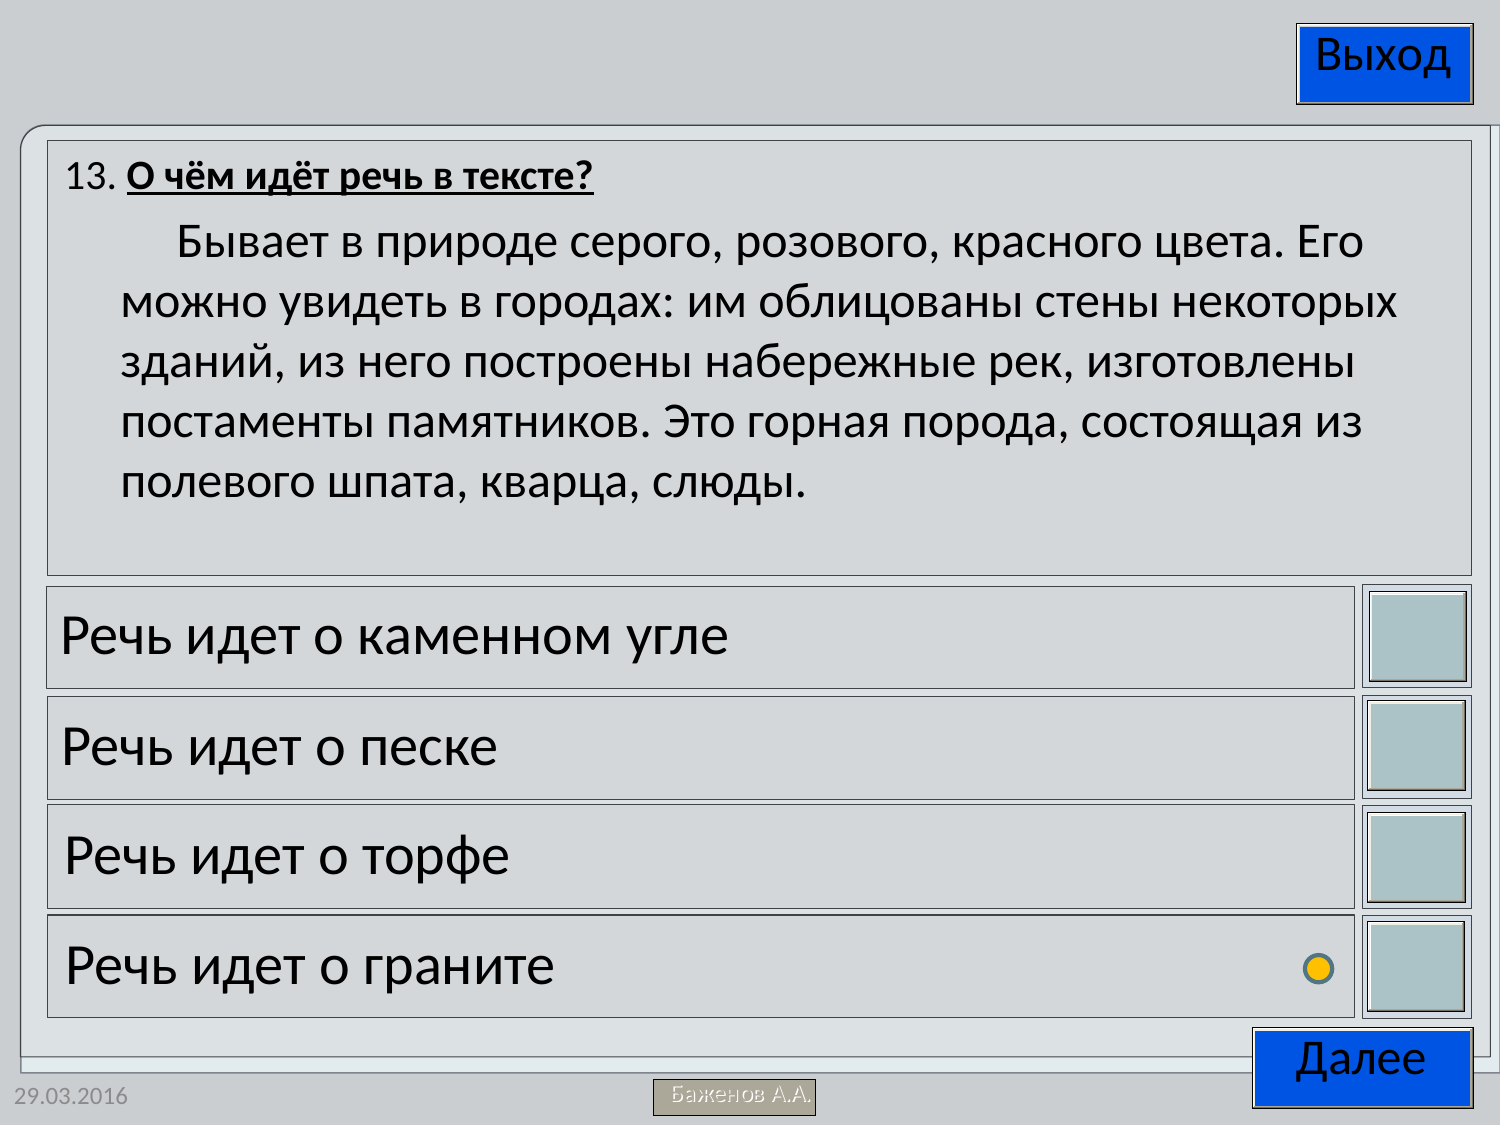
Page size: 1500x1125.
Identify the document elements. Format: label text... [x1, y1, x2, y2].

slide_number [0, 1065, 174, 1125]
list Речь идет о песке [46, 699, 1357, 796]
list Речь идет о граните [50, 919, 1361, 1015]
list Речь идет о каменном угле [45, 589, 1356, 685]
list 13. О чём идёт речь в тексте? Бывает в природе серого, розового, красного цвета. Его можно увидеть в городах: им облицованы стены некоторых зданий, из него построены набережные рек, изготовлены постаменты памятников. Это горная порода, состоящая из полевого шпата, кварца, слюды. [49, 140, 1469, 576]
list Речь идет о торфе [49, 808, 1360, 905]
